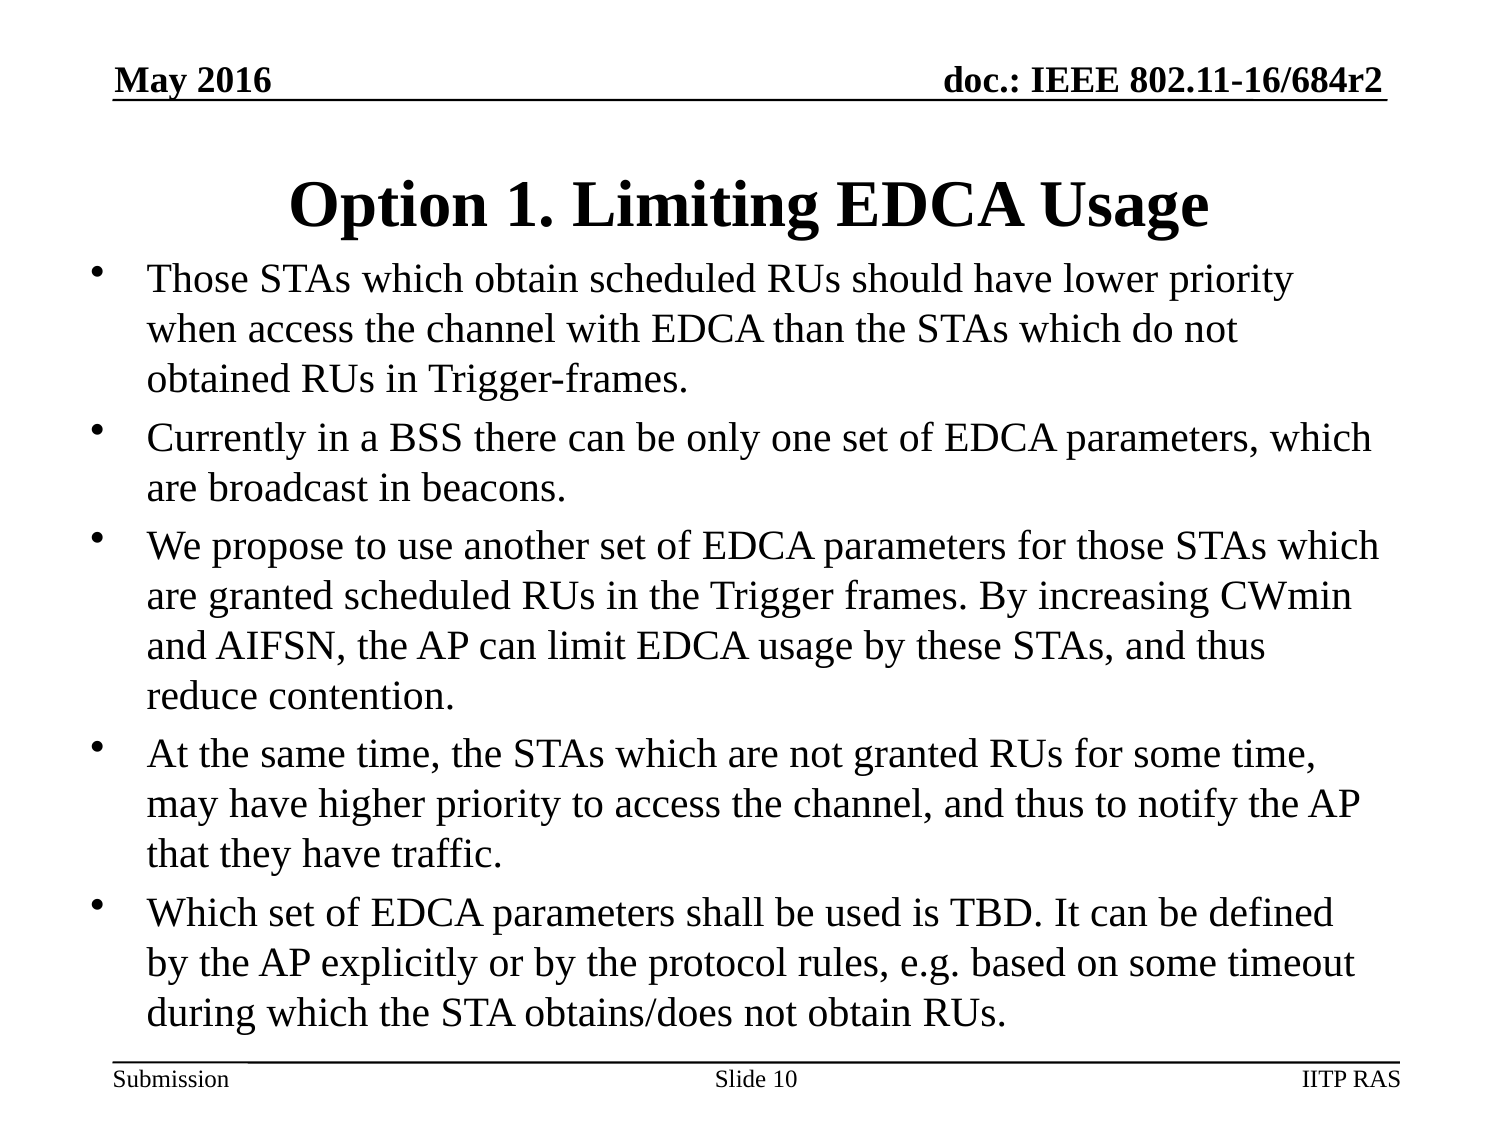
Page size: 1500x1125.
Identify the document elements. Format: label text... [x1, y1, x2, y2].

footer IITP RAS [949, 1061, 1402, 1093]
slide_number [114, 54, 274, 101]
list Those STAs which obtain scheduled RUs should have lower priority when access the channel with EDCA than the STAs which do not obtained RUs in Trigger-frames. Currently in a BSS there can be only one set of EDCA parameters, which are broadcast in beacons. We propose to use another set of EDCA parameters for those STAs which are granted scheduled RUs in the Trigger frames. By increasing CWmin and AIFSN, the AP can limit EDCA usage by these STAs, and thus reduce contention. At the same time, the STAs which are not granted RUs for some time, may have higher priority to access the channel, and thus to notify the AP that they have traffic. Which set of EDCA parameters shall be used is TBD. It can be defined by the AP explicitly or by the protocol rules, e.g. based on some timeout during which the STA obtains/does not obtain RUs. [74, 243, 1402, 919]
slide_number Slide 10 [712, 1061, 800, 1093]
title Option 1. Limiting EDCA Usage [112, 112, 1388, 288]
